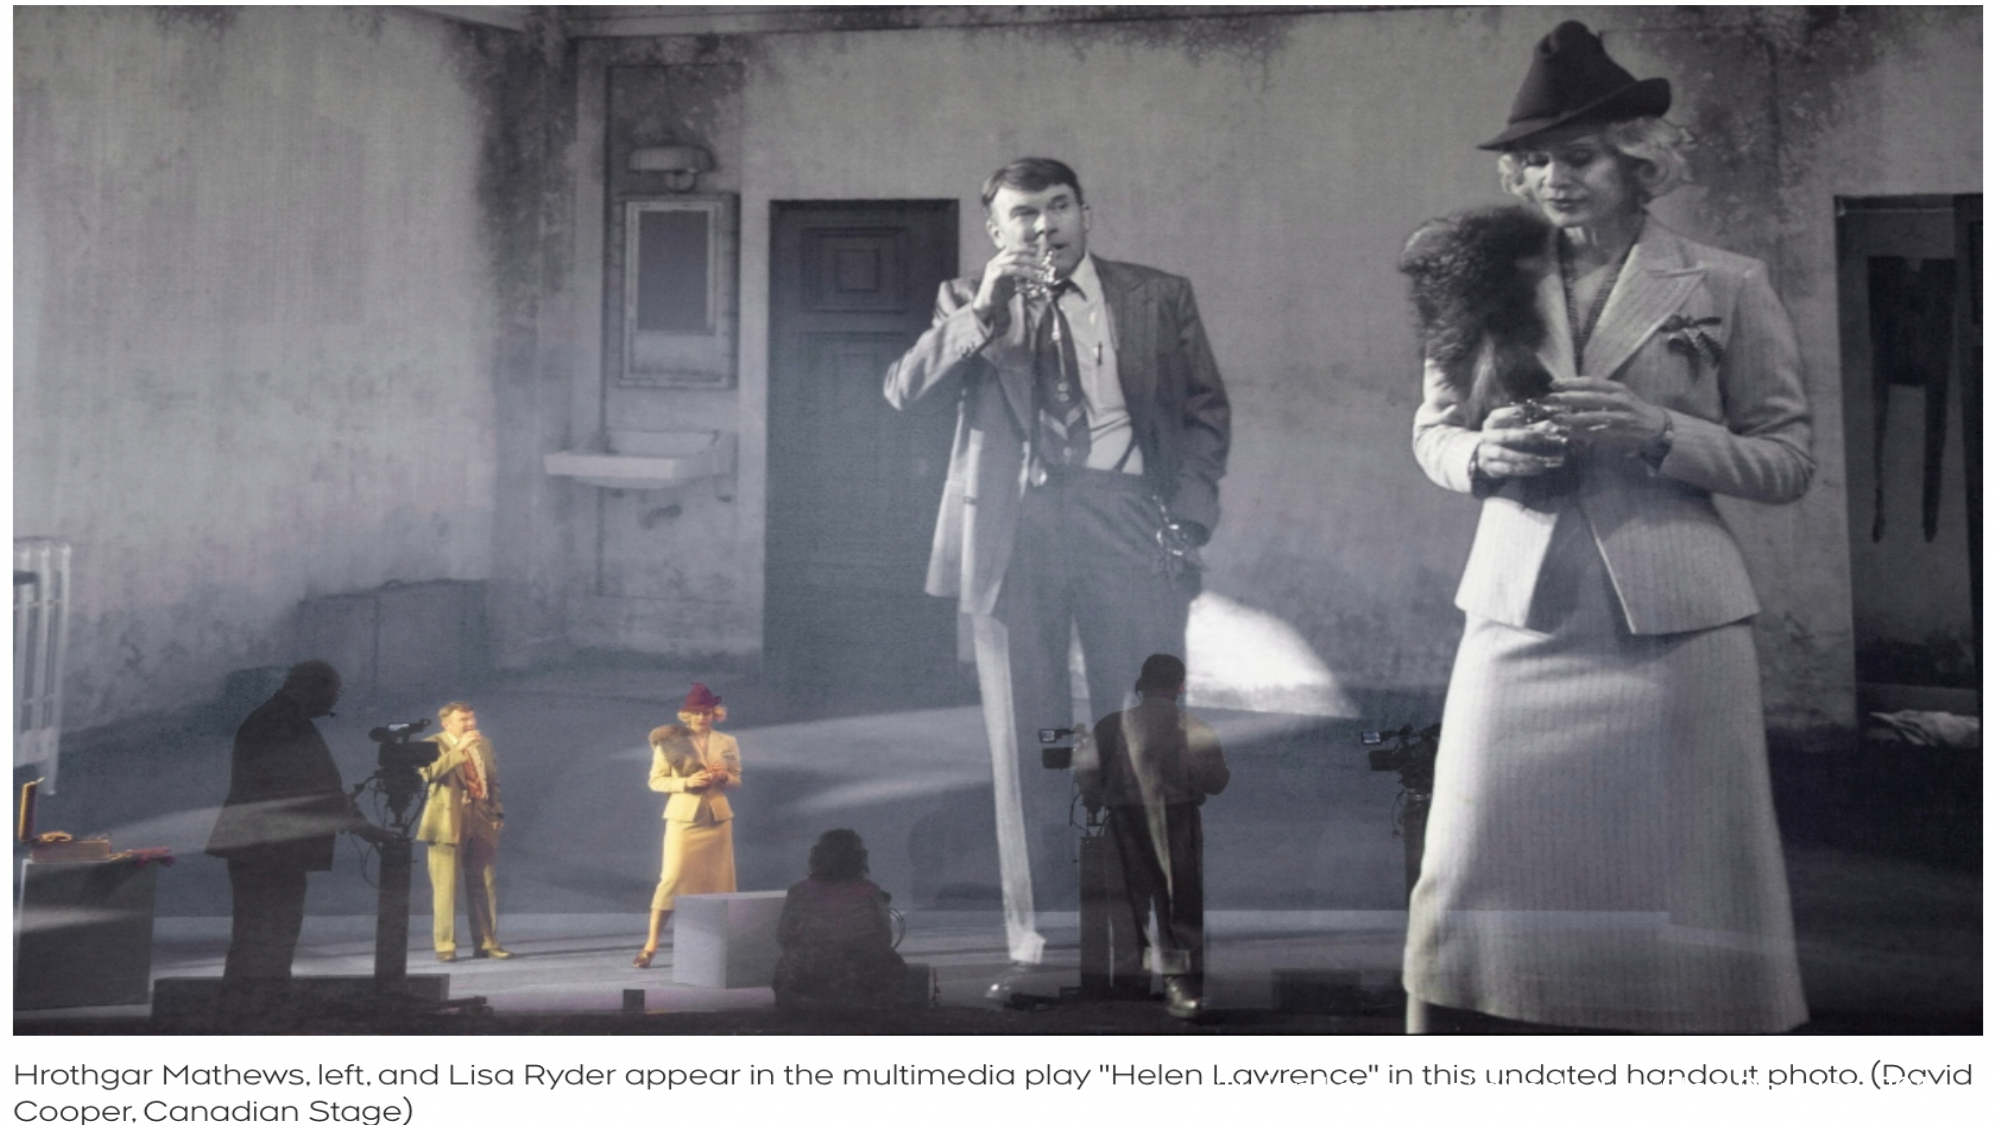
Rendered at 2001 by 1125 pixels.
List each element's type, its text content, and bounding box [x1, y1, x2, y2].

picture [0, 0, 2001, 1125]
text_box ‘Helen Lawrence’’directed by Stan Douglas, 2014 [1198, 1057, 1993, 1117]
